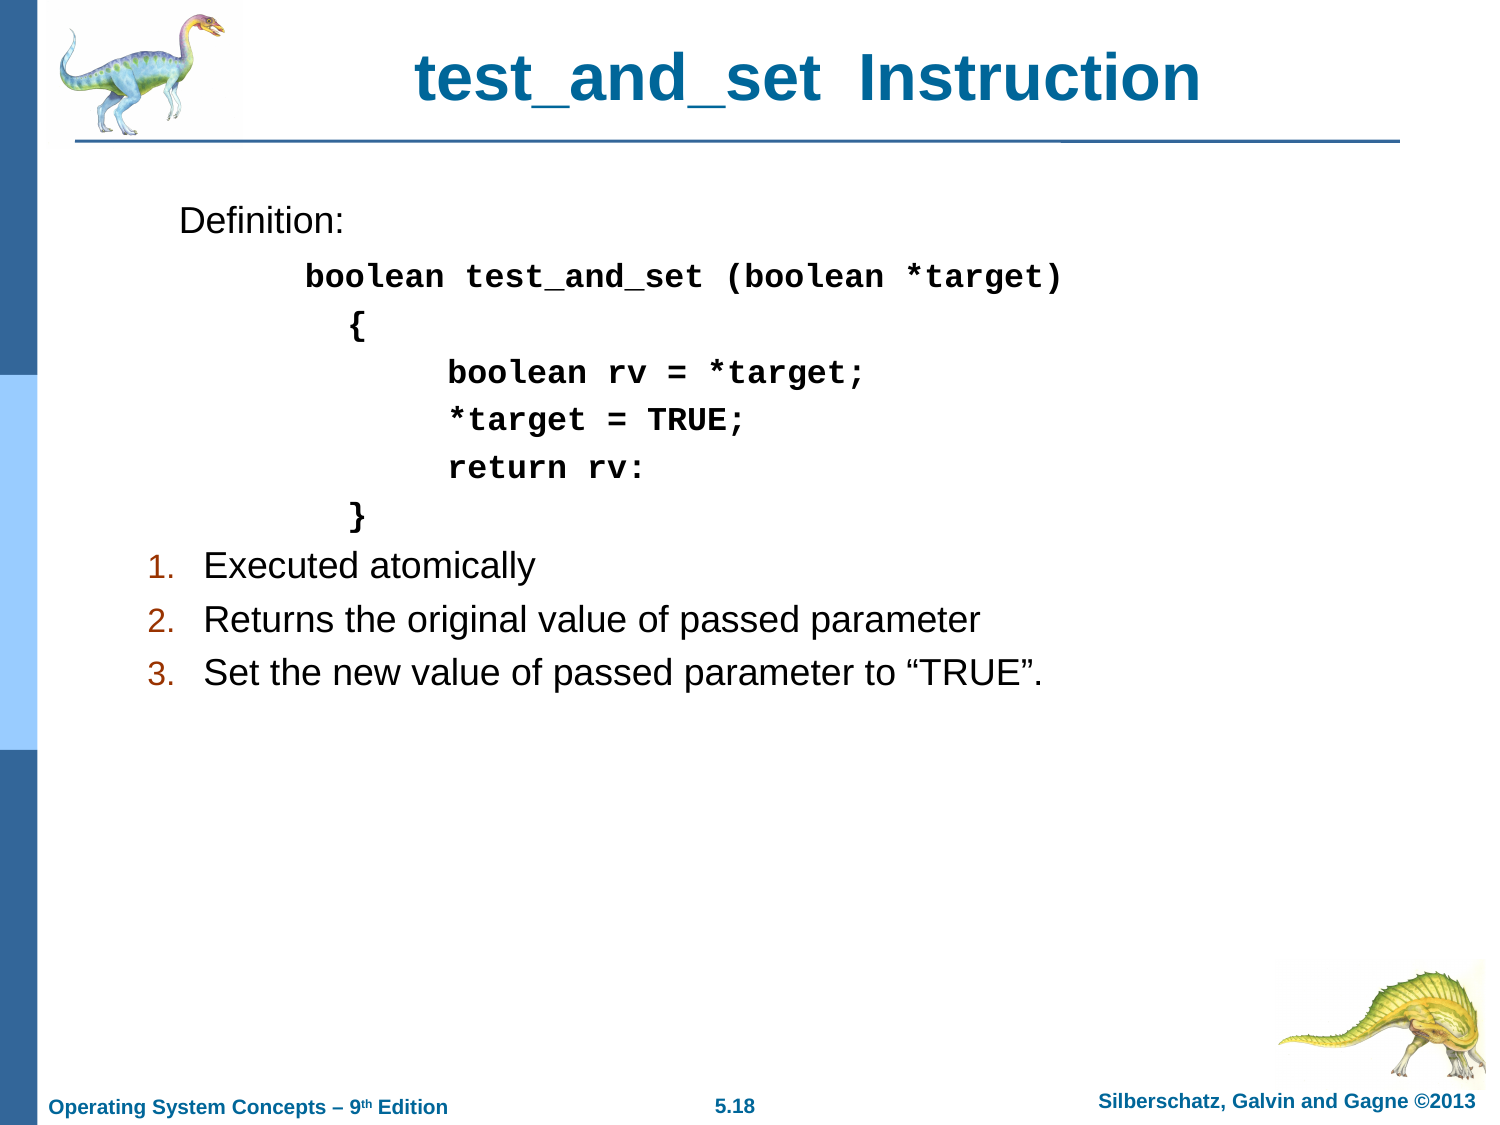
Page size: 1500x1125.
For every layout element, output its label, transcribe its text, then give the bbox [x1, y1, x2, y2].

picture [46, 0, 243, 149]
title test_and_set Instruction [211, 26, 1425, 122]
list Definition: boolean test_and_set (boolean *target) { boolean rv = *target; *target = TRUE; return rv: } Executed atomically Returns the original value of passed parameter Set the new value of passed parameter to “TRUE”. [132, 135, 1348, 862]
picture [1275, 959, 1486, 1090]
